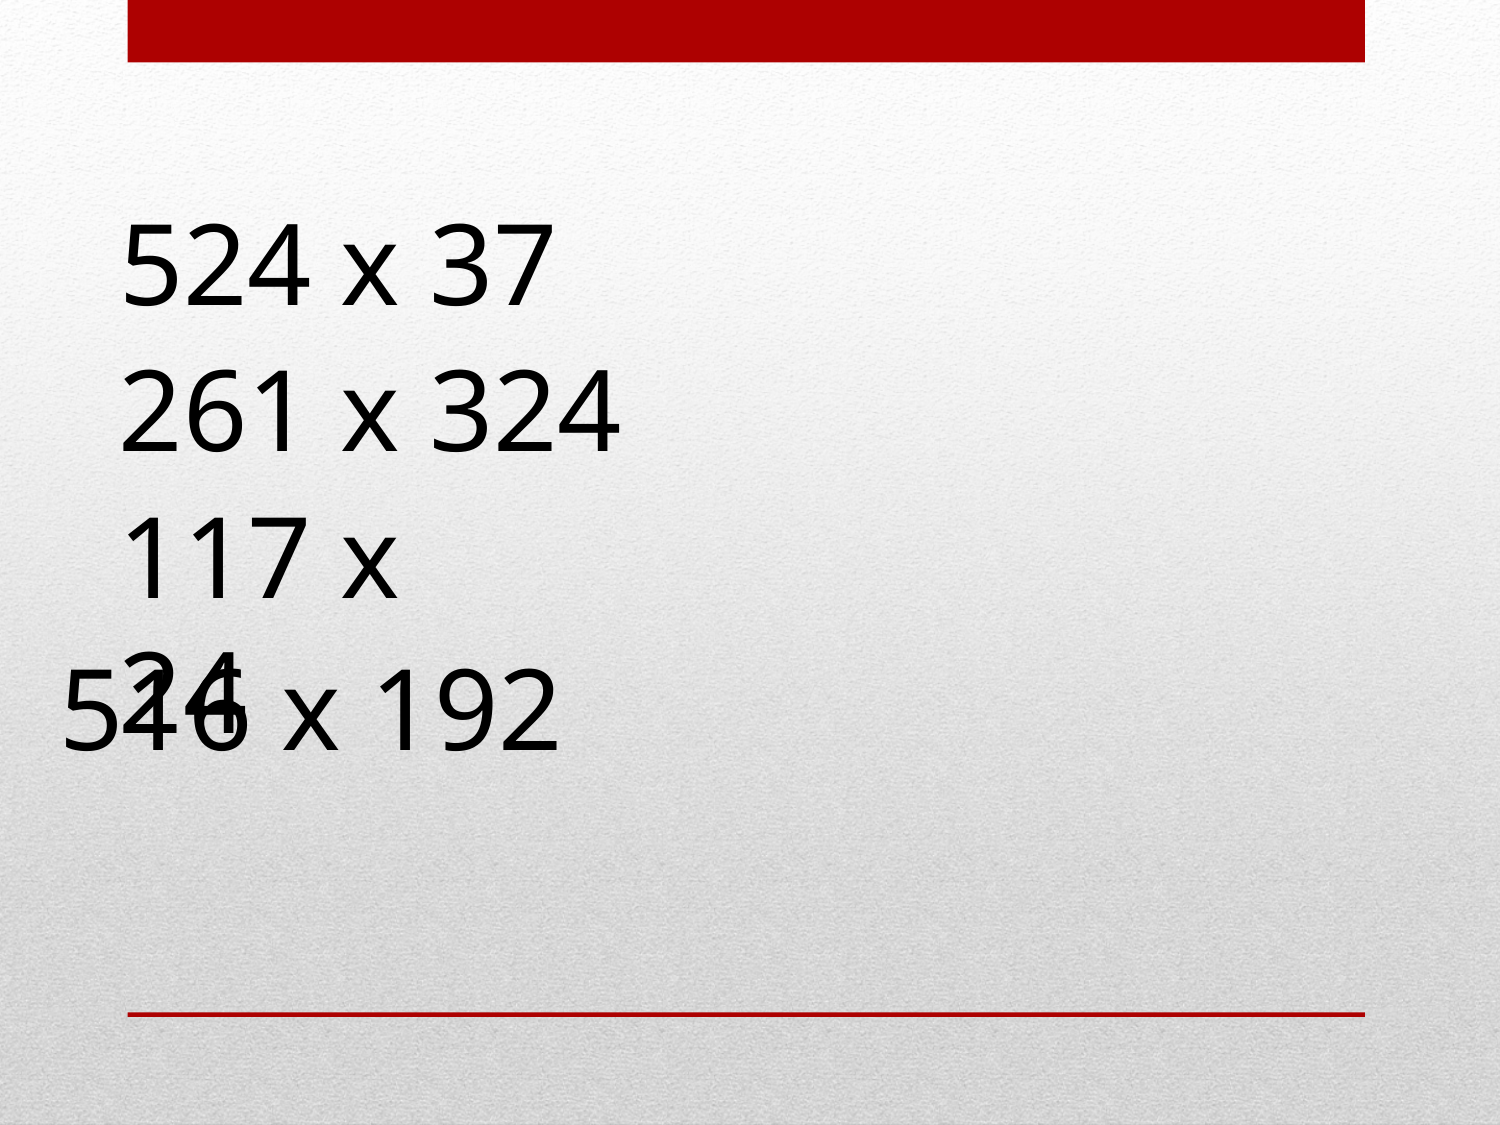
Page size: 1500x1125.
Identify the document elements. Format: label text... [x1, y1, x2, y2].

title 524 х 37 [104, 159, 1217, 336]
text_box 516 х 192 [44, 630, 608, 781]
text_box 261 х 324 [104, 331, 681, 482]
text_box 117 х 24 [104, 482, 568, 764]
